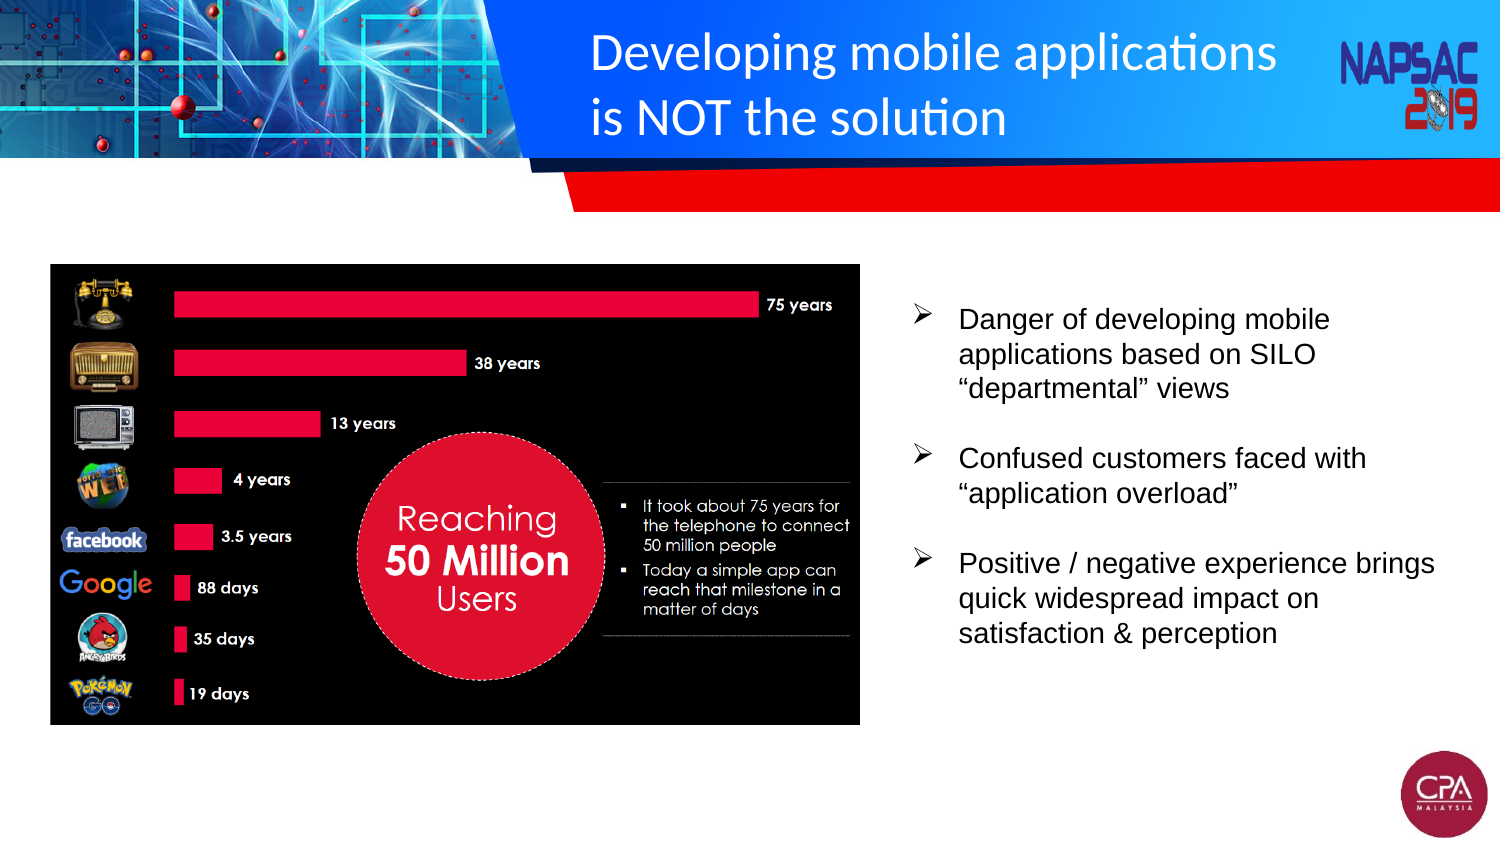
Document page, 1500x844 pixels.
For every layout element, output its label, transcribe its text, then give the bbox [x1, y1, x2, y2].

picture [0, 0, 1500, 844]
text_box Danger of developing mobile applications based on SILO “departmental” views Confused customers faced with “application overload” Positive / negative experience brings quick widespread impact on satisfaction & perception [896, 292, 1478, 692]
title Developing mobile applications is NOT the solution [575, 16, 1311, 147]
